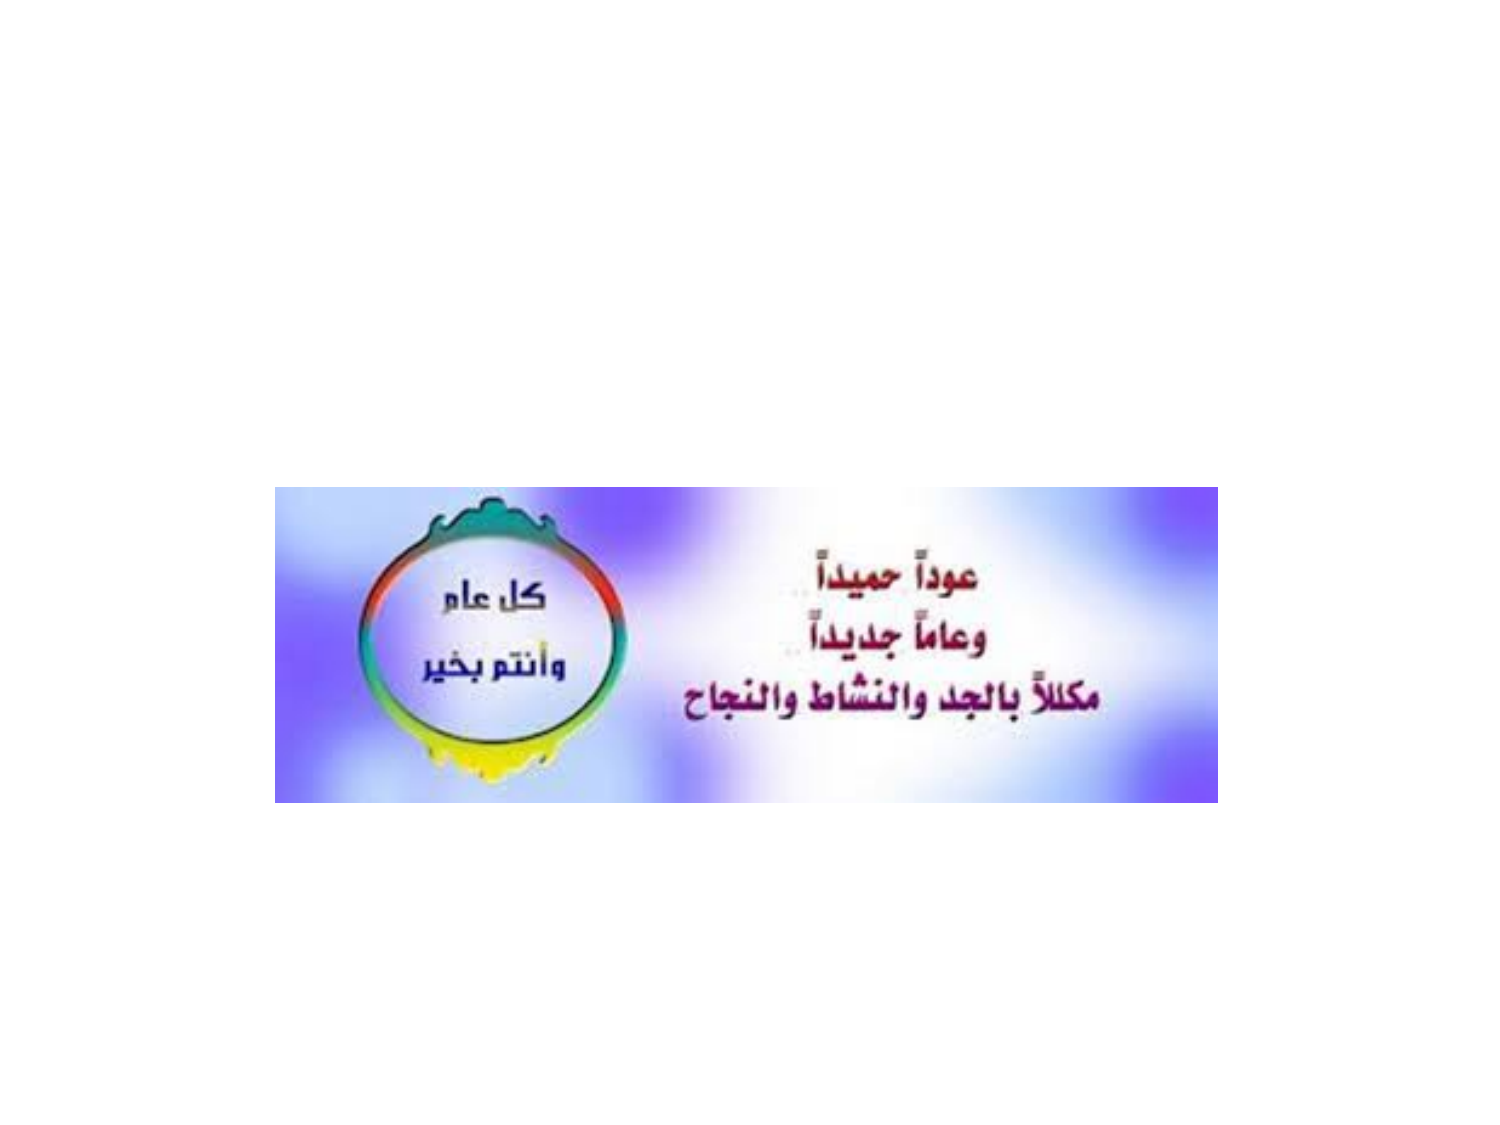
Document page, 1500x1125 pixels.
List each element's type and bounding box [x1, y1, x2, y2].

list [274, 487, 1218, 803]
